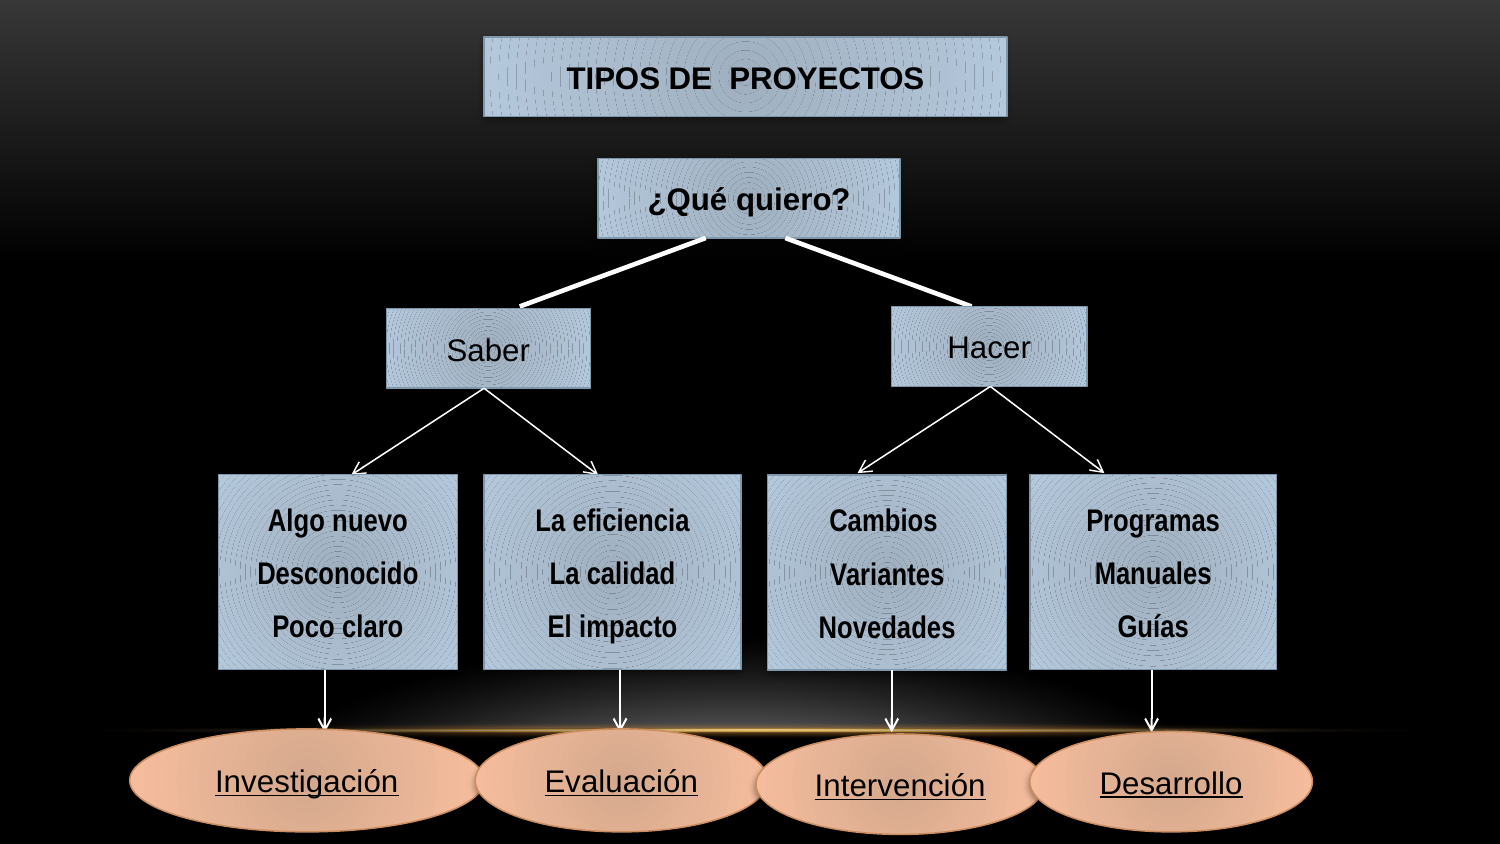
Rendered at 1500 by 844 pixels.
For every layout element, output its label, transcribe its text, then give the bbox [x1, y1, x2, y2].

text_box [519, 237, 706, 307]
text_box Intervención [755, 733, 1034, 836]
text_box Cambios Variantes Novedades [767, 474, 1007, 671]
text_box Desarrollo [1029, 730, 1314, 833]
text_box Evaluación [474, 728, 762, 833]
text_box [483, 387, 599, 476]
text_box Saber [386, 308, 591, 387]
text_box Hacer [891, 306, 1088, 386]
text_box ¿Qué quiero? [597, 158, 901, 239]
picture [0, 0, 1500, 844]
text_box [785, 237, 972, 307]
text_box TIPOS DE PROYECTOS [483, 36, 1008, 117]
text_box Programas Manuales Guías [1029, 474, 1277, 670]
text_box Investigación [128, 728, 478, 833]
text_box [857, 386, 990, 474]
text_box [351, 387, 483, 476]
text_box La eficiencia La calidad El impacto [483, 474, 742, 670]
text_box Algo nuevo Desconocido Poco claro [218, 474, 458, 670]
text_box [990, 386, 1105, 474]
